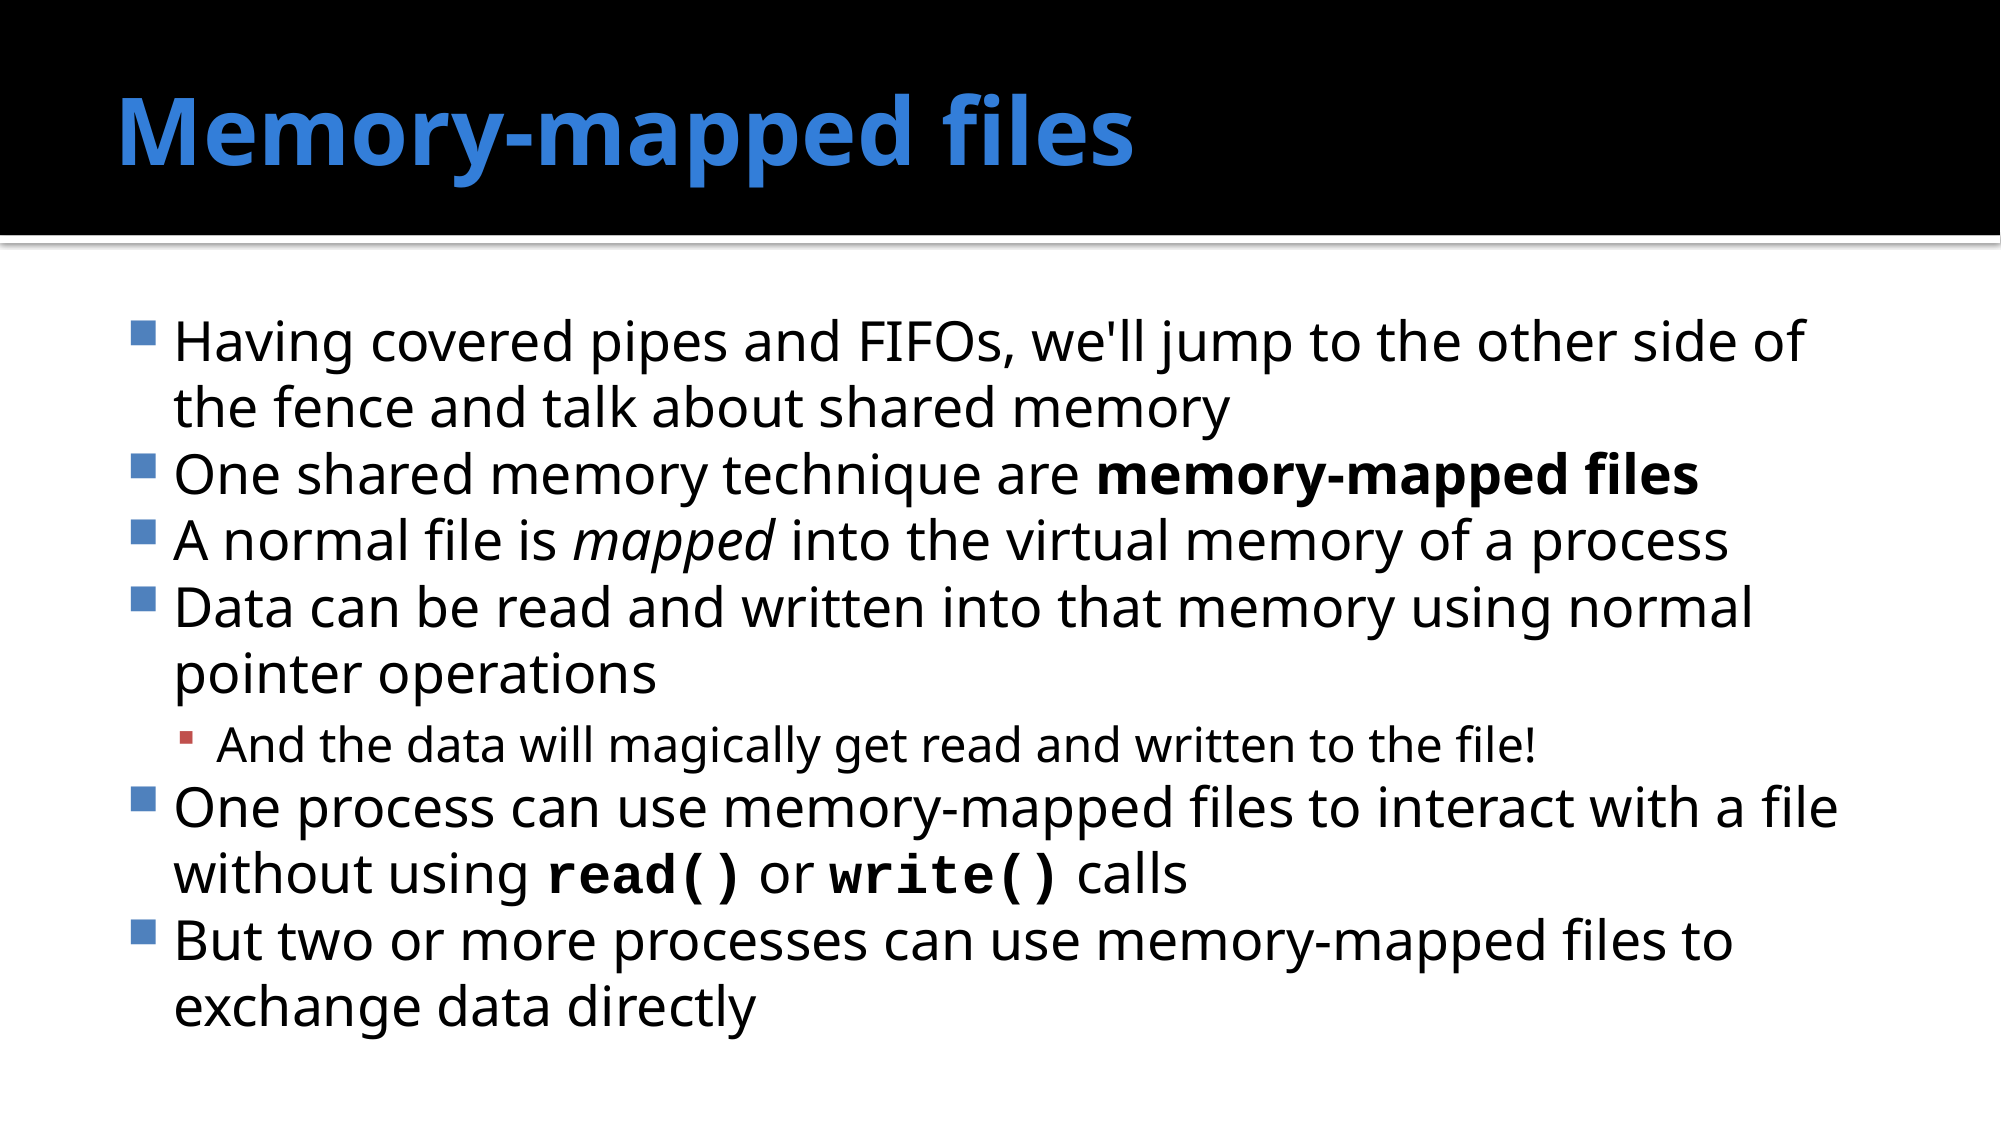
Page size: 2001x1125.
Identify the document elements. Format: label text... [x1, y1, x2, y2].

list Having covered pipes and FIFOs, we'll jump to the other side of the fence and talk about shared memory One shared memory technique are memory-mapped files A normal file is mapped into the virtual memory of a process Data can be read and written into that memory using normal pointer operations And the data will magically get read and written to the file! One process can use memory-mapped files to interact with a file without using read() or write() calls But two or more processes can use memory-mapped files to exchange data directly [99, 291, 1900, 1050]
title Memory-mapped files [99, 25, 1900, 231]
